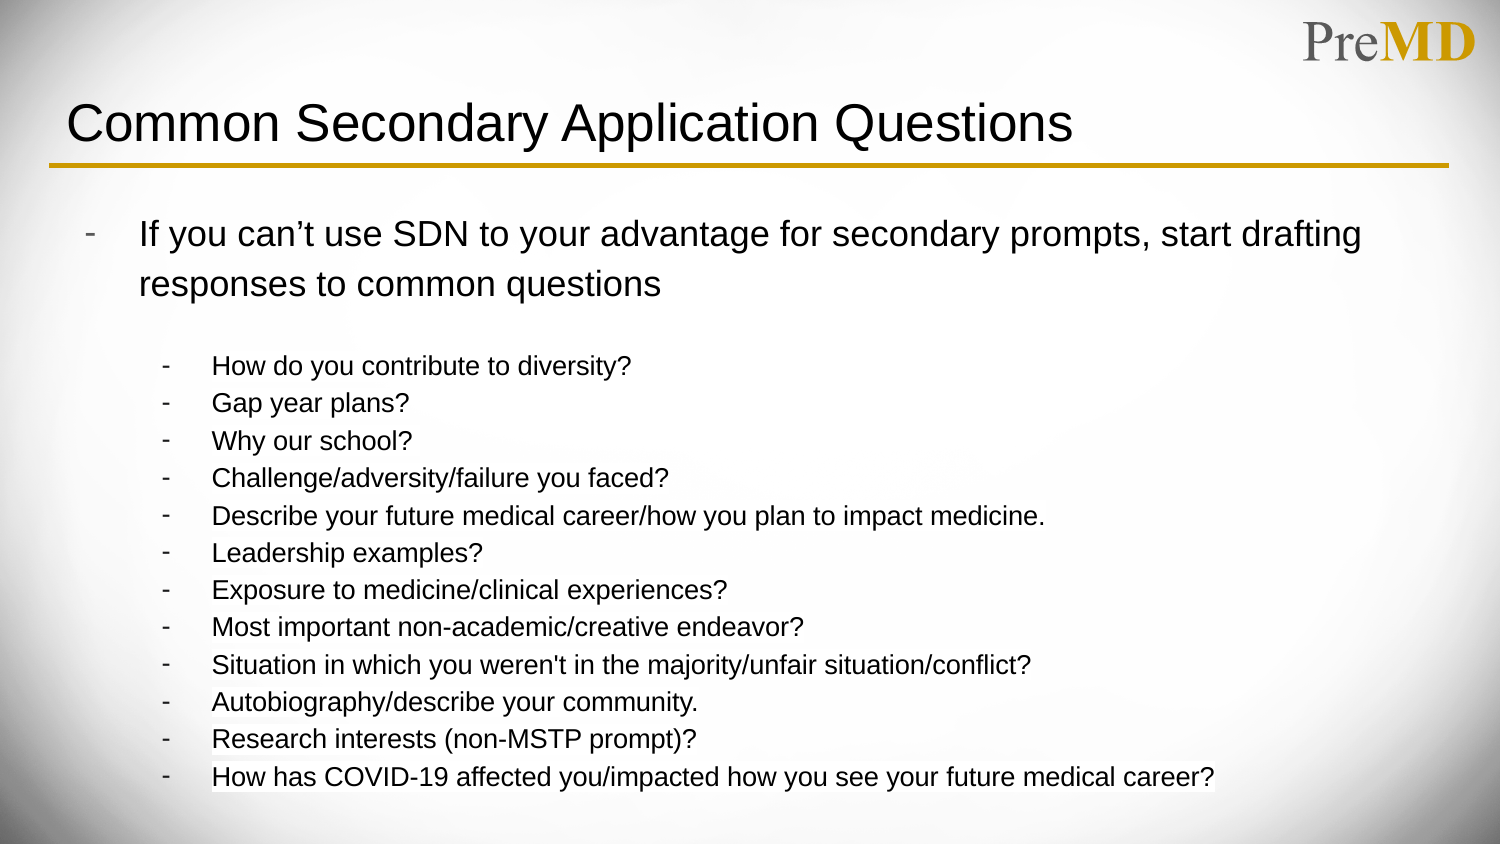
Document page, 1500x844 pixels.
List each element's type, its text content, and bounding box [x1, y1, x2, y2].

picture [0, 0, 1500, 844]
title Common Secondary Application Questions [51, 72, 1449, 167]
list If you can’t use SDN to your advantage for secondary prompts, start drafting responses to common questions How do you contribute to diversity? Gap year plans? Why our school? Challenge/adversity/failure you faced? Describe your future medical career/how you plan to impact medicine. Leadership examples? Exposure to medicine/clinical experiences? Most important non-academic/creative endeavor? Situation in which you weren't in the majority/unfair situation/conflict? Autobiography/describe your community. Research interests (non-MSTP prompt)? How has COVID-19 affected you/impacted how you see your future medical career? [51, 189, 1449, 808]
